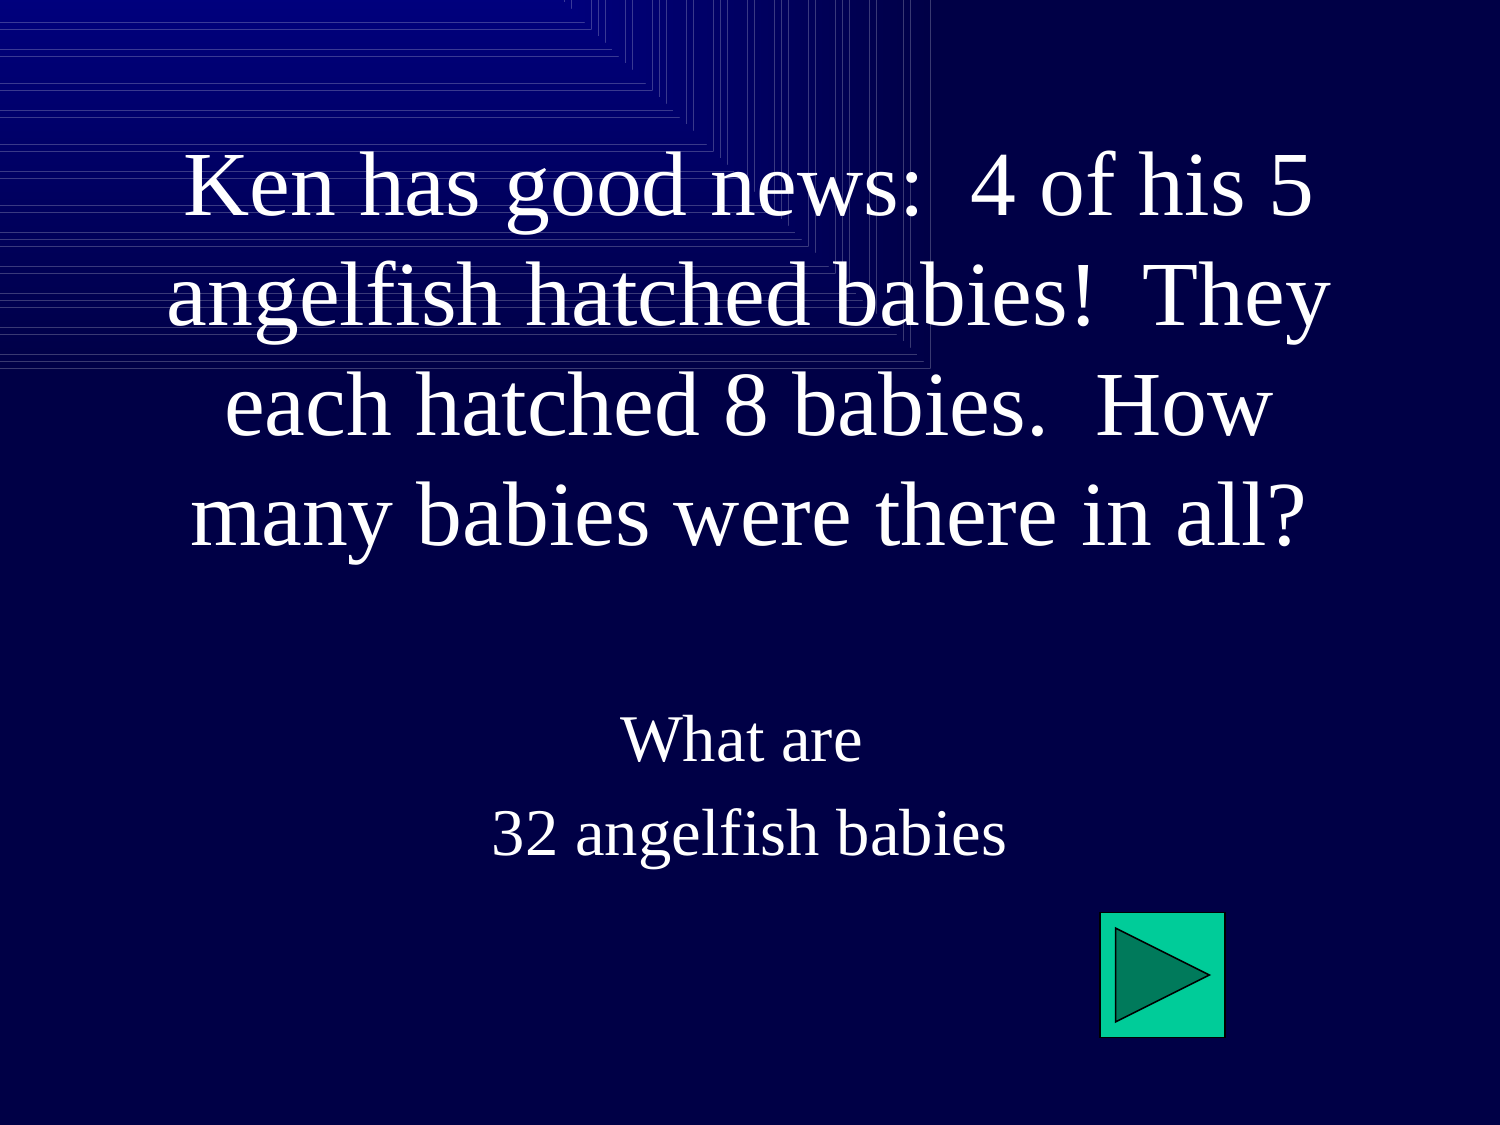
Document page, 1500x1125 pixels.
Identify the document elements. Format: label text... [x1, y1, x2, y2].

subtitle What are 32 angelfish babies [224, 687, 1276, 926]
title Ken has good news: 4 of his 5 angelfish hatched babies! They each hatched 8 babies. How many babies were there in all? [112, 187, 1388, 501]
text_box [1100, 912, 1226, 1038]
